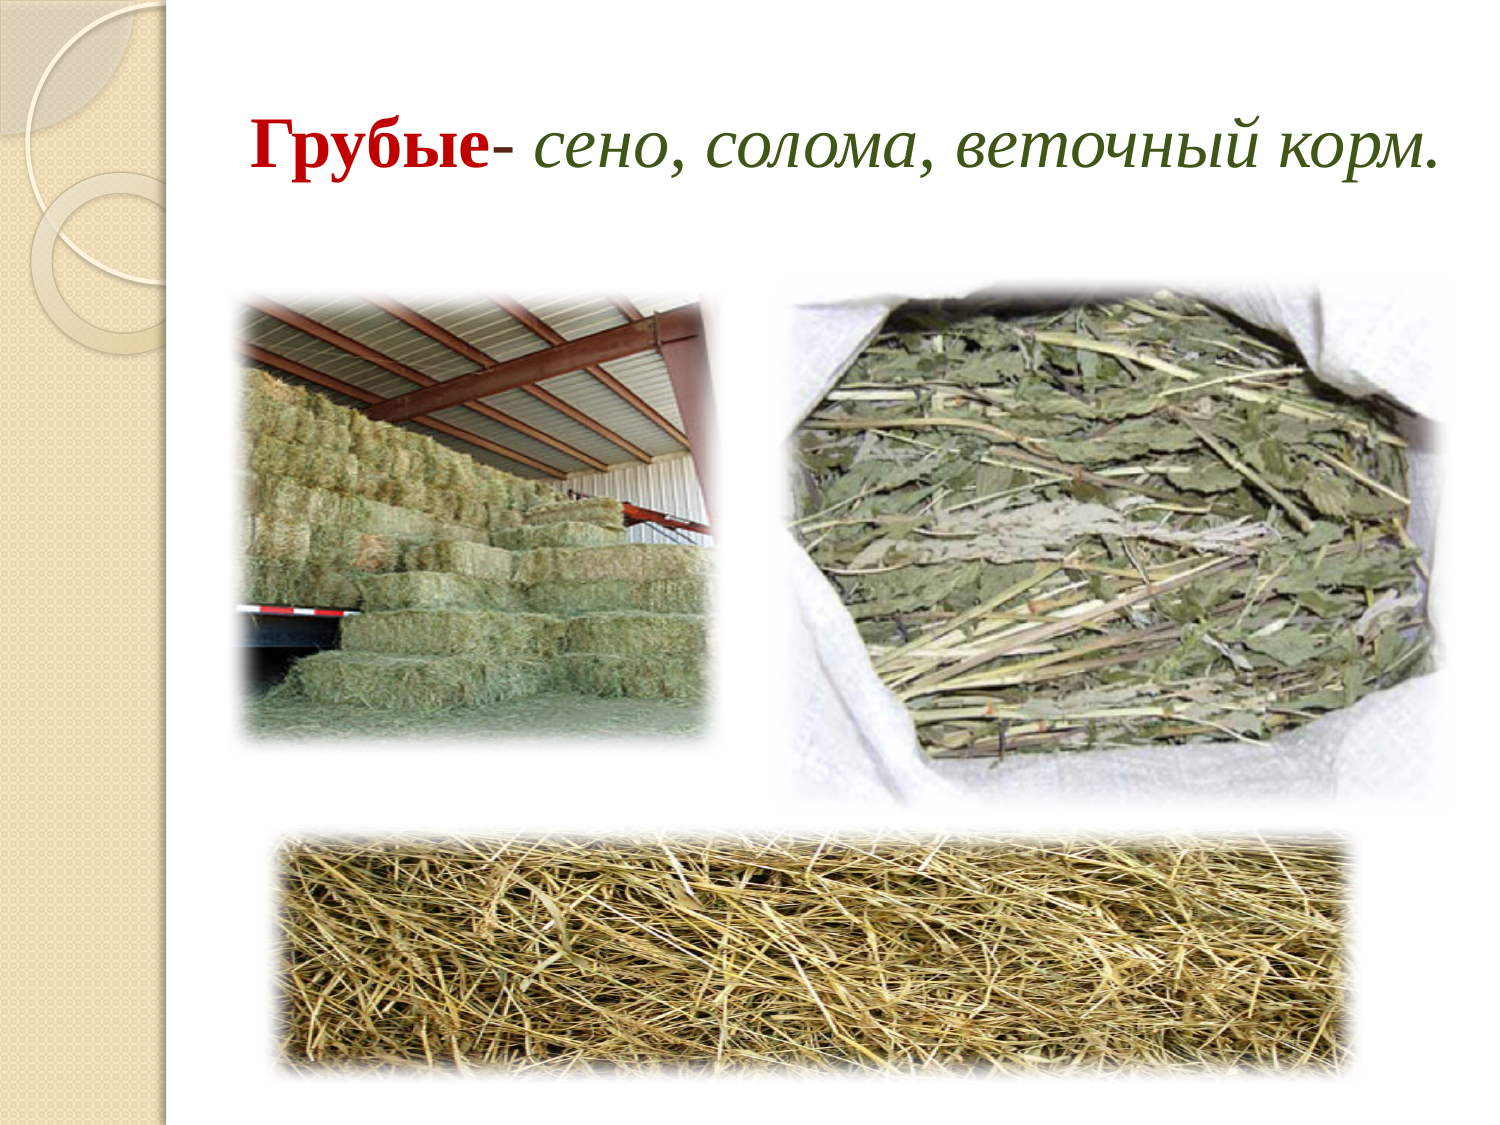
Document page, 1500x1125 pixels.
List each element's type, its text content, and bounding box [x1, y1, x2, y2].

picture [262, 824, 1363, 1085]
picture [774, 274, 1453, 818]
title Грубые- сено, солома, веточный корм. [235, 45, 1466, 233]
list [224, 287, 726, 758]
